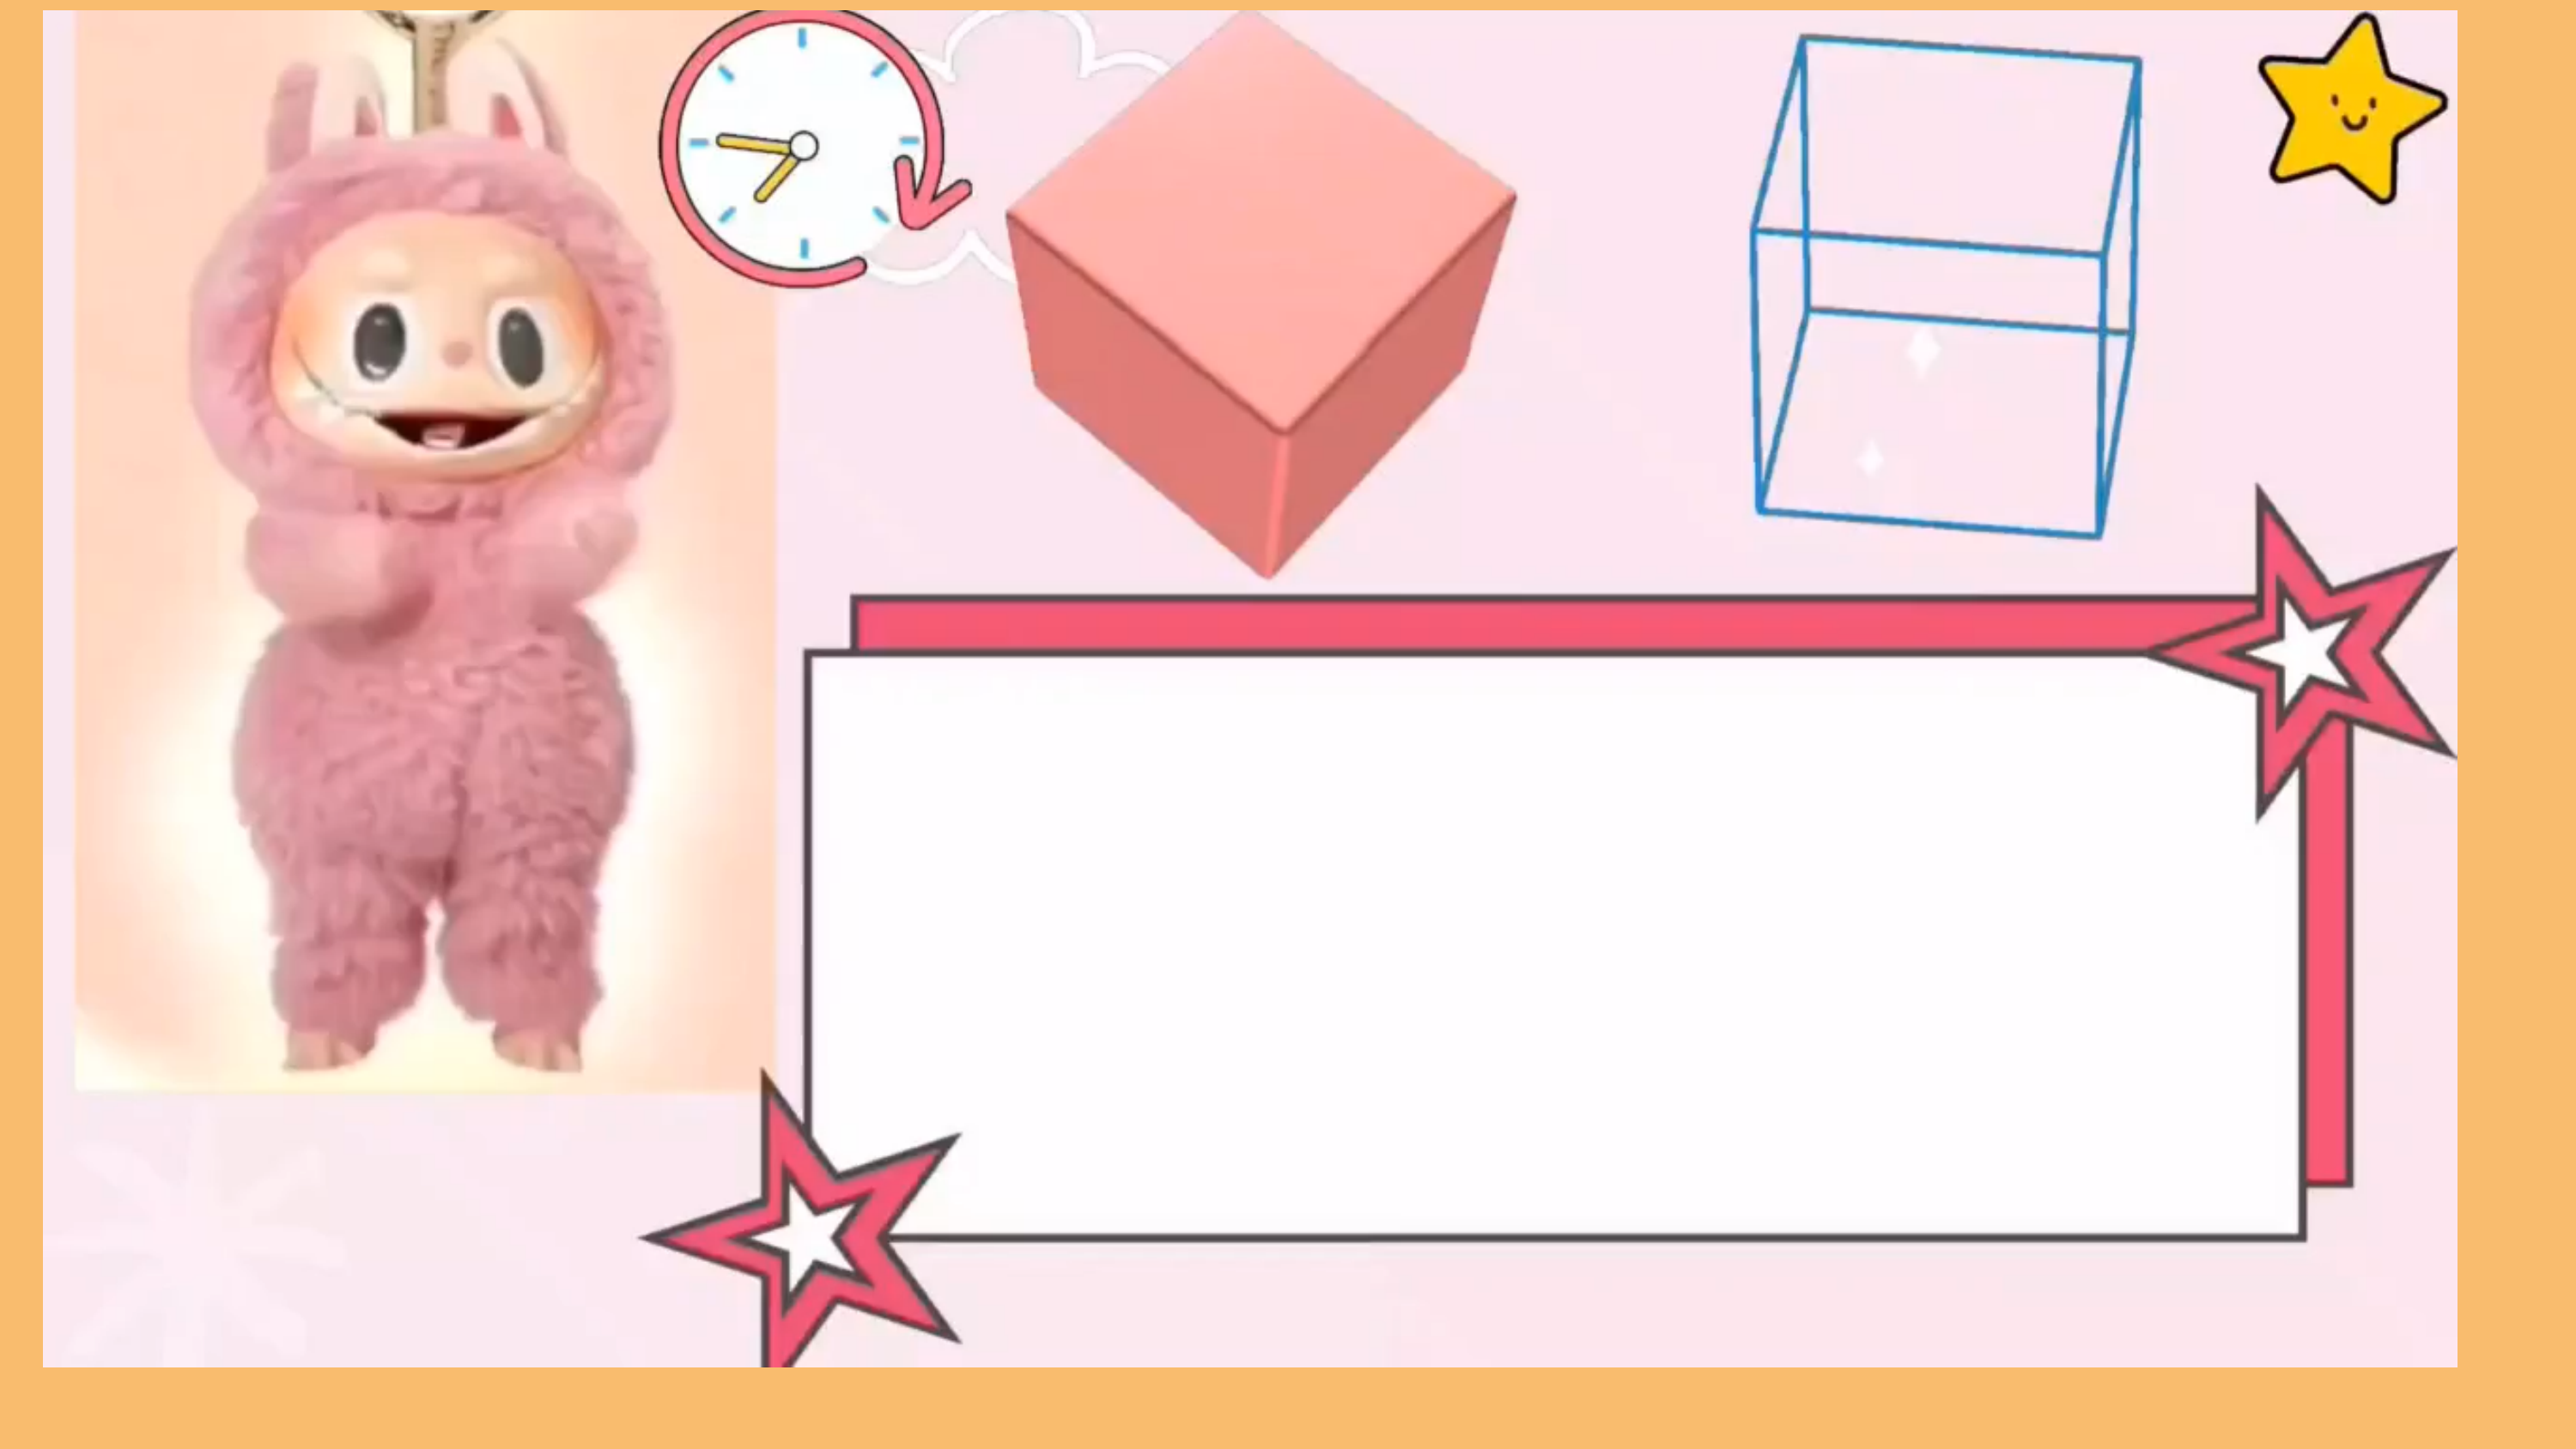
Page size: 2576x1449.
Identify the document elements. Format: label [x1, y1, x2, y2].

text_box [42, 9, 2458, 1368]
